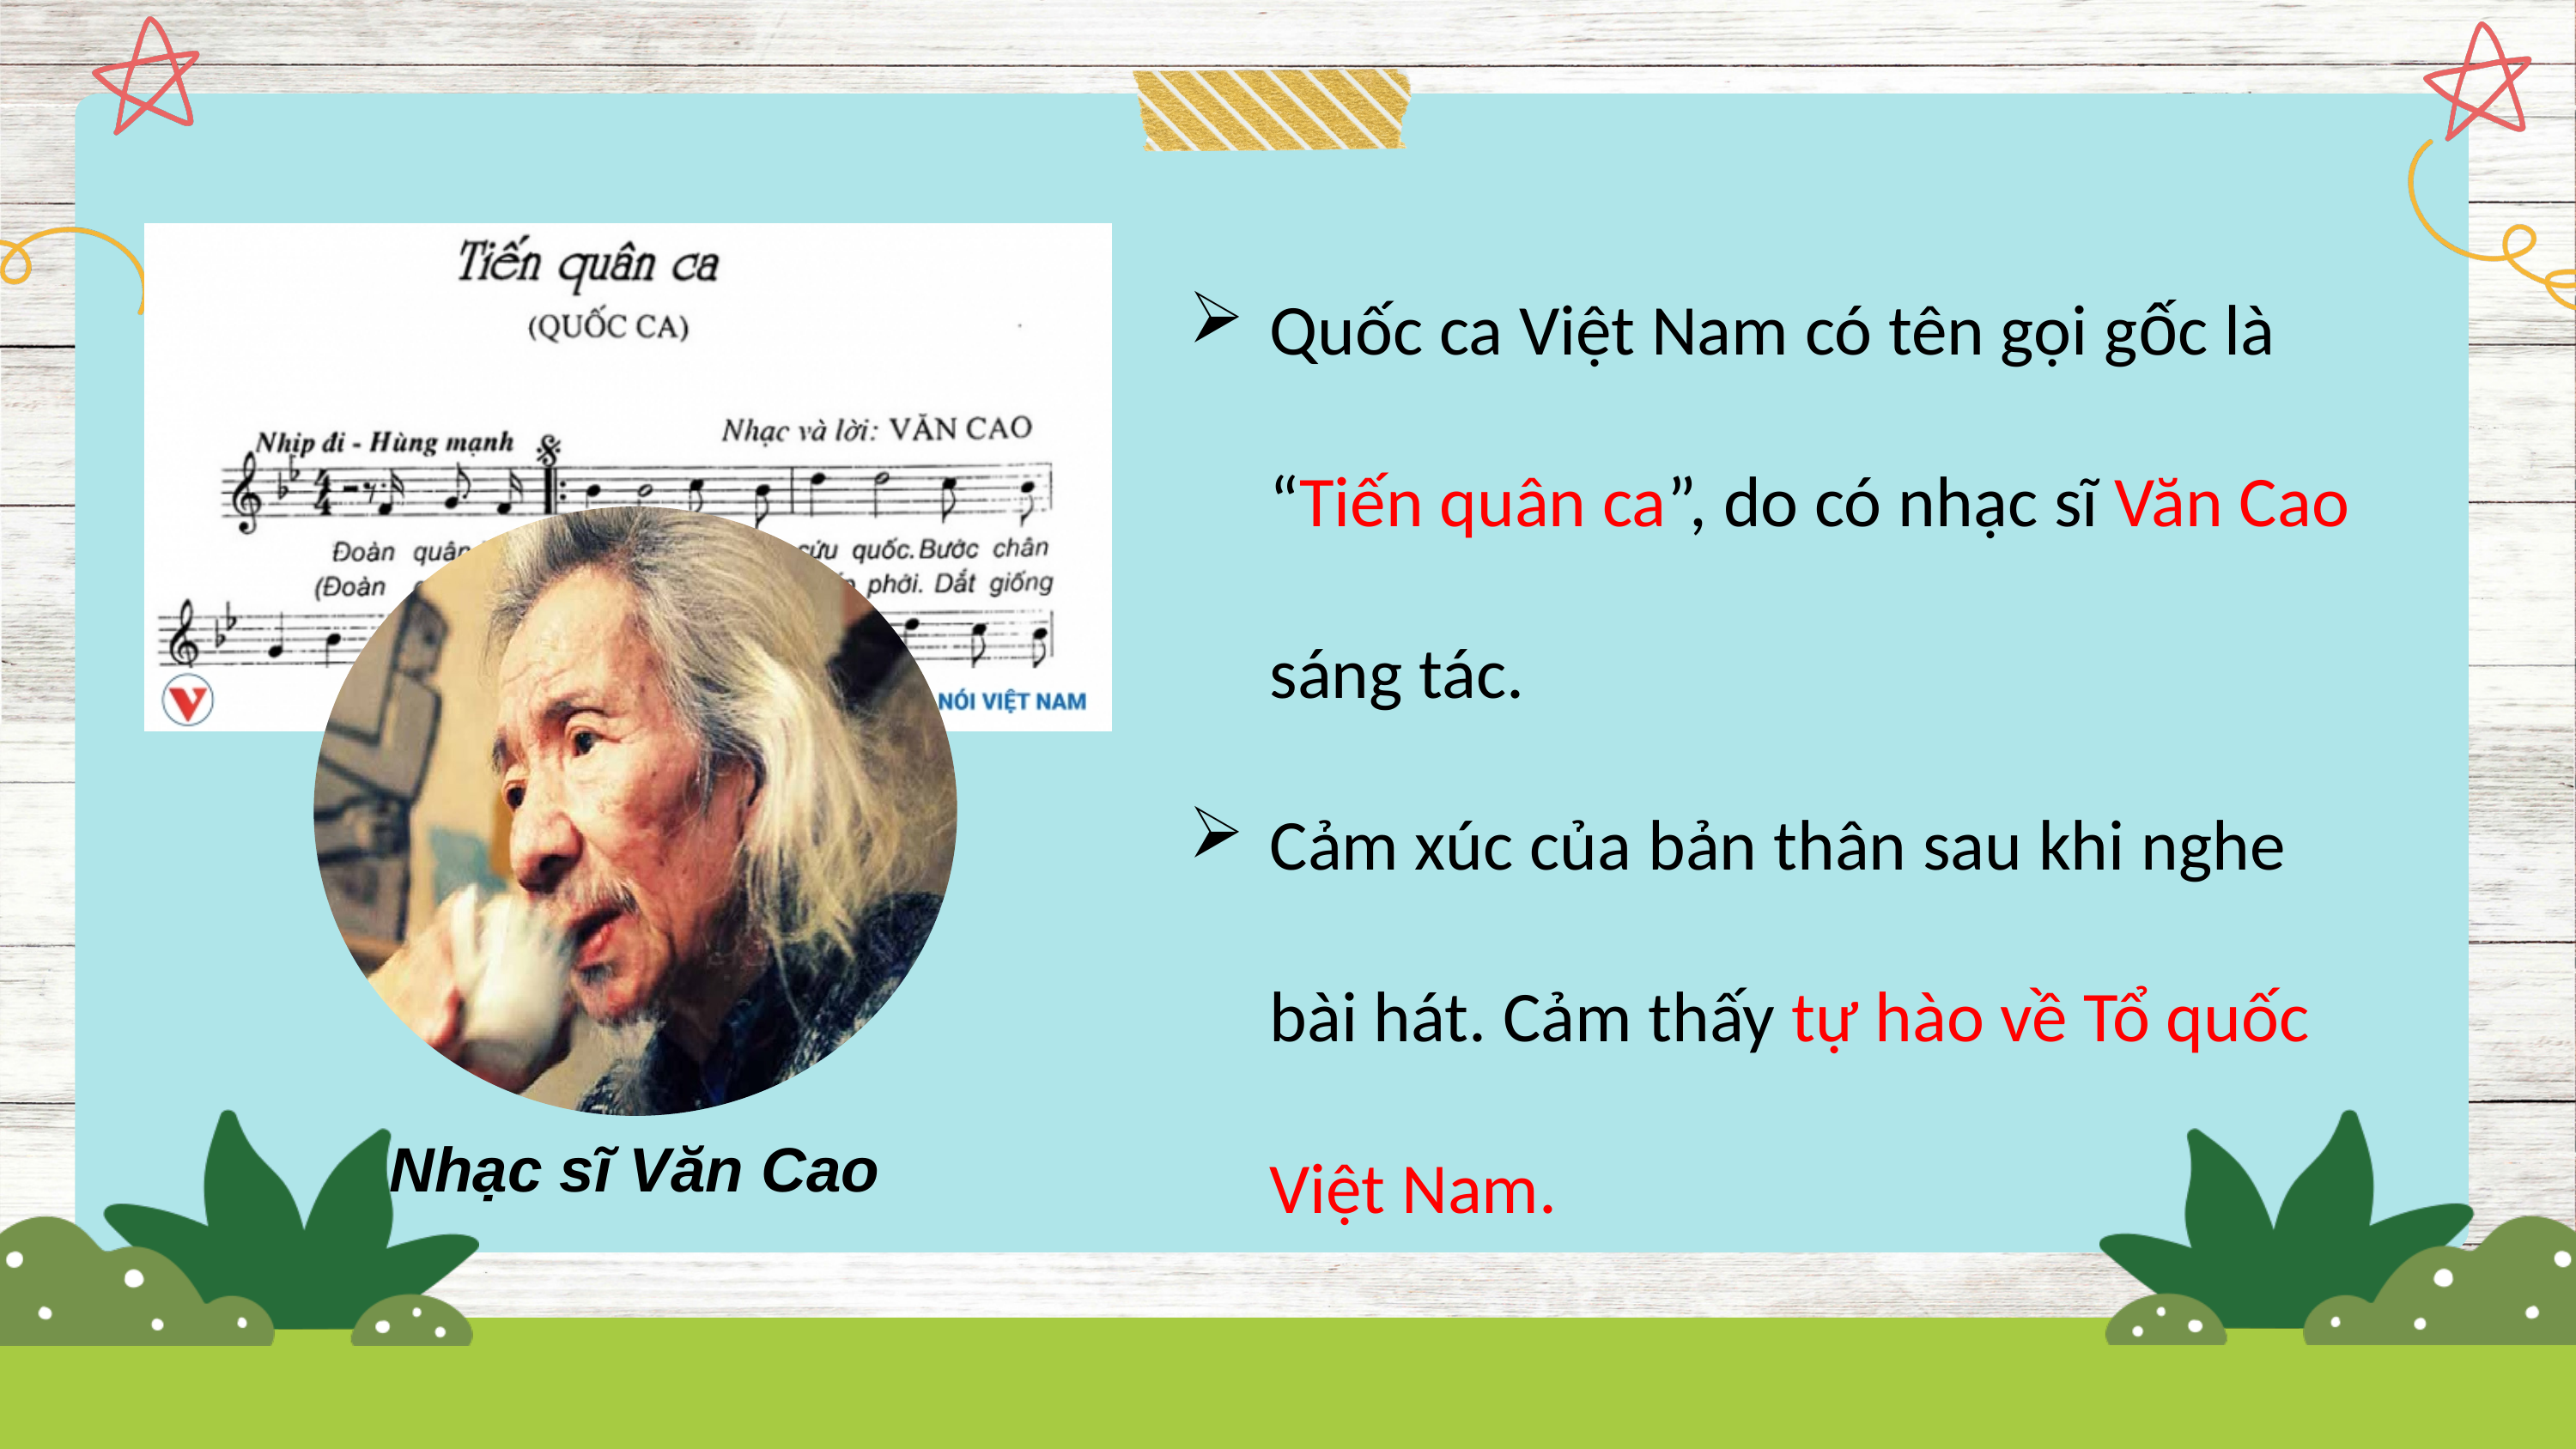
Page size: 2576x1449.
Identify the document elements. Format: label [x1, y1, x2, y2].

picture [0, 0, 2576, 1449]
text_box [75, 93, 2470, 1252]
